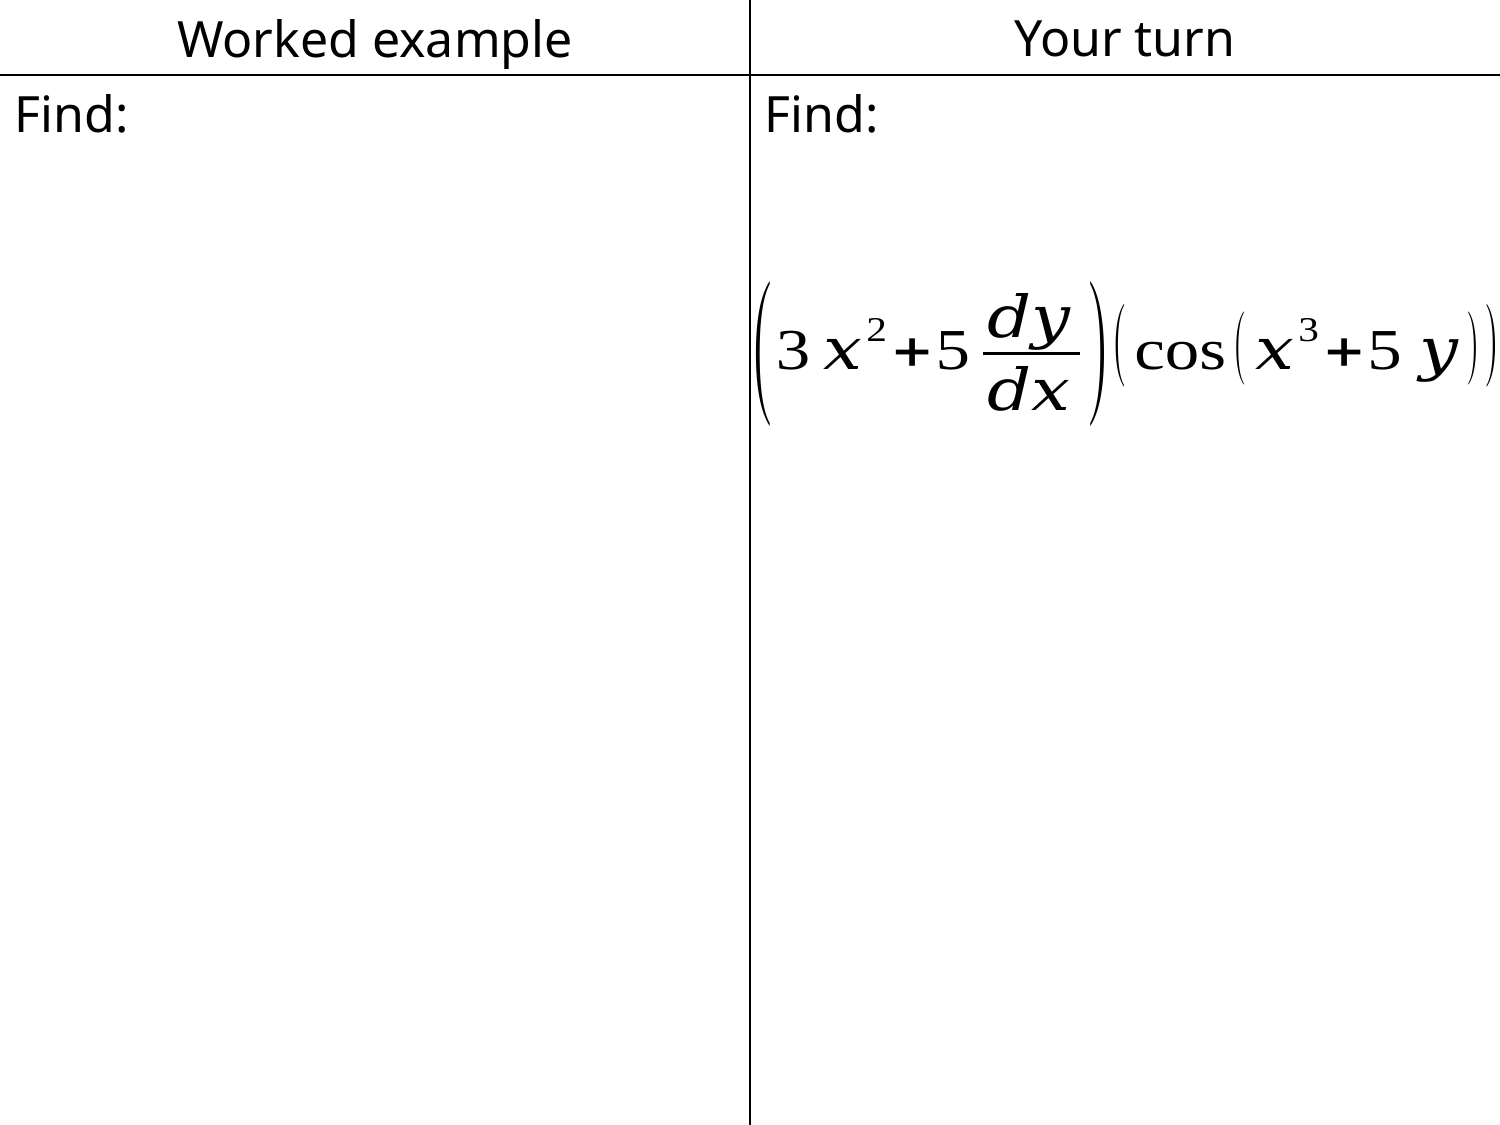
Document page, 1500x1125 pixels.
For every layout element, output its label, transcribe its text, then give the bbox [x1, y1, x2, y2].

text_box Worked example [0, 0, 749, 74]
text_box Your turn [751, 0, 1500, 74]
